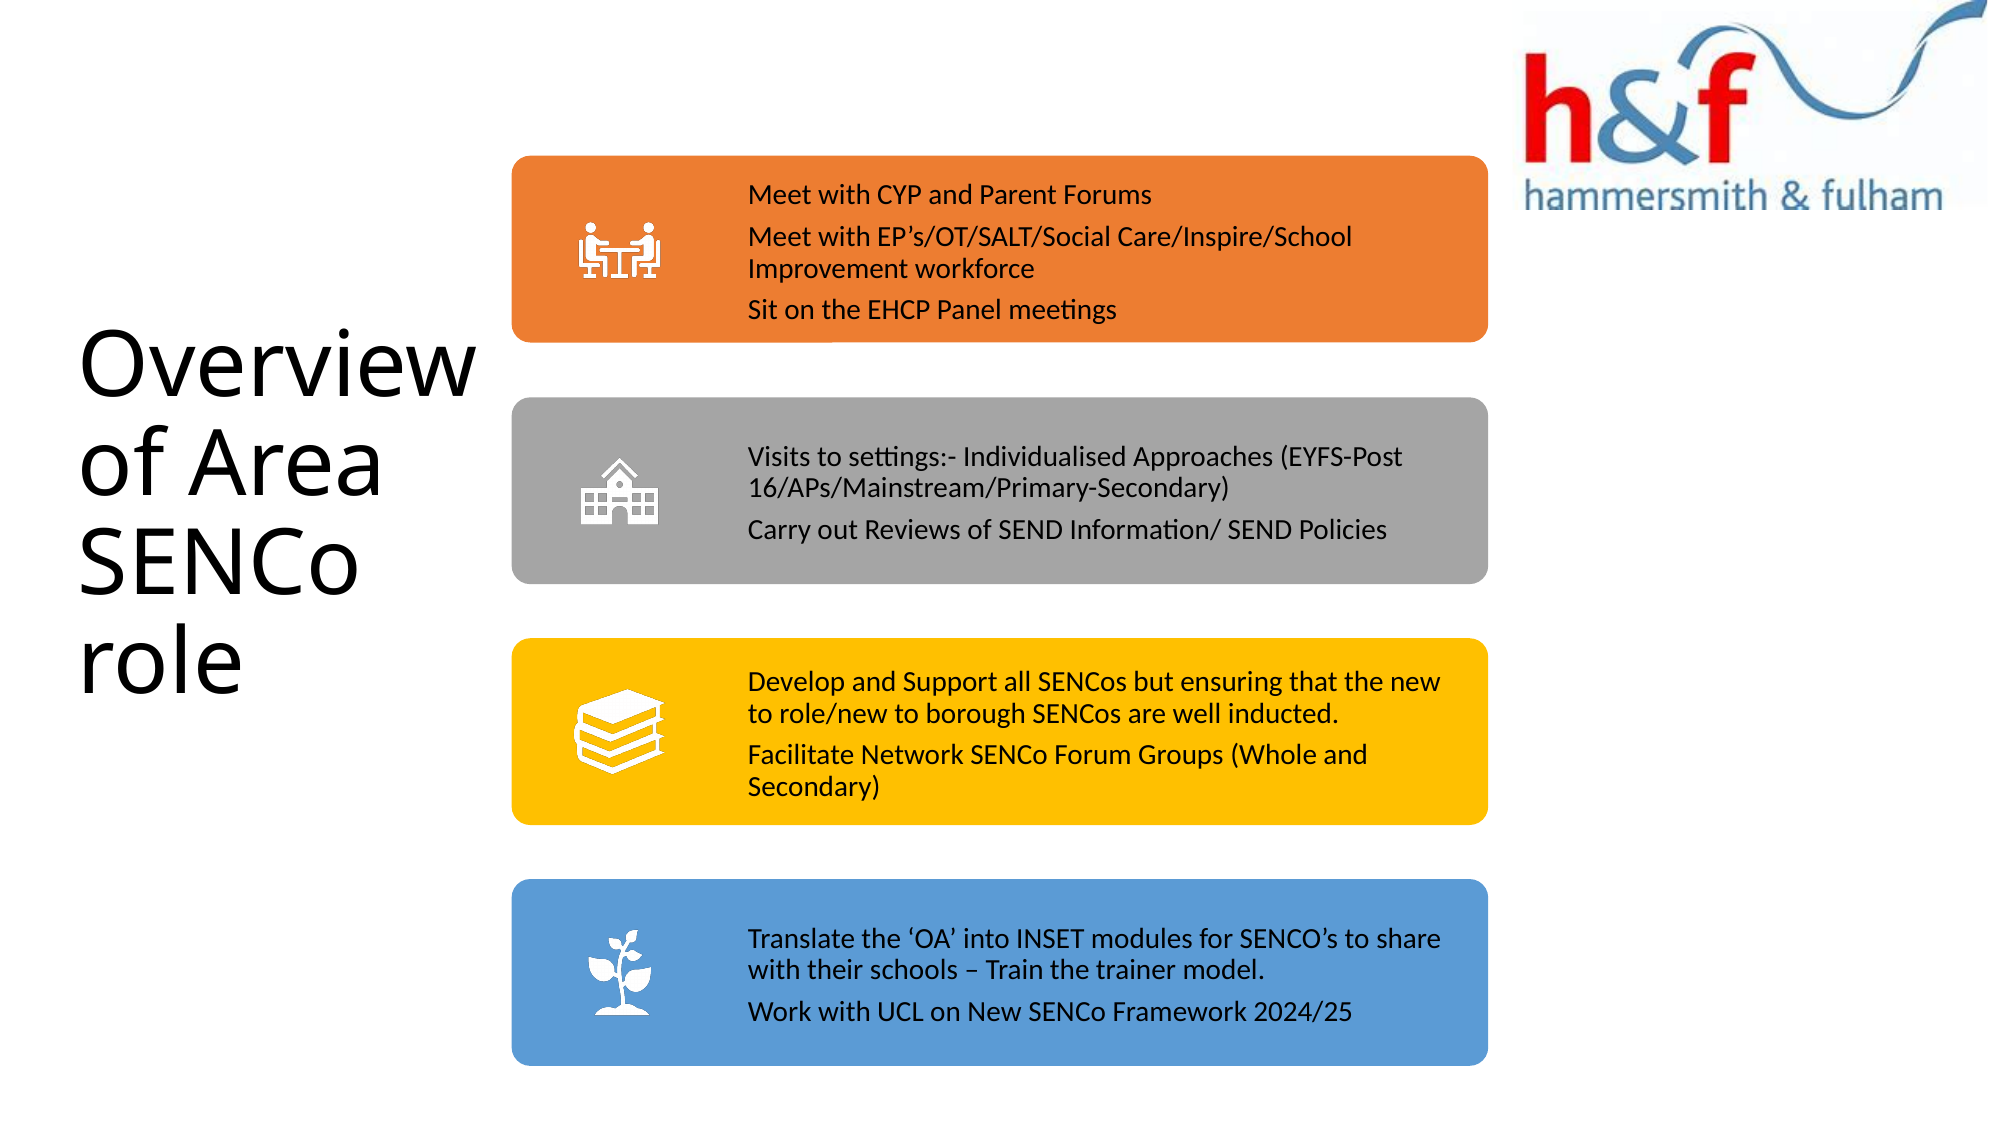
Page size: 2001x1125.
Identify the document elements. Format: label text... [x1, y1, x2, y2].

picture [1512, 0, 1988, 210]
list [511, 155, 1489, 1073]
title Overview of Area SENCo role [63, 198, 511, 833]
